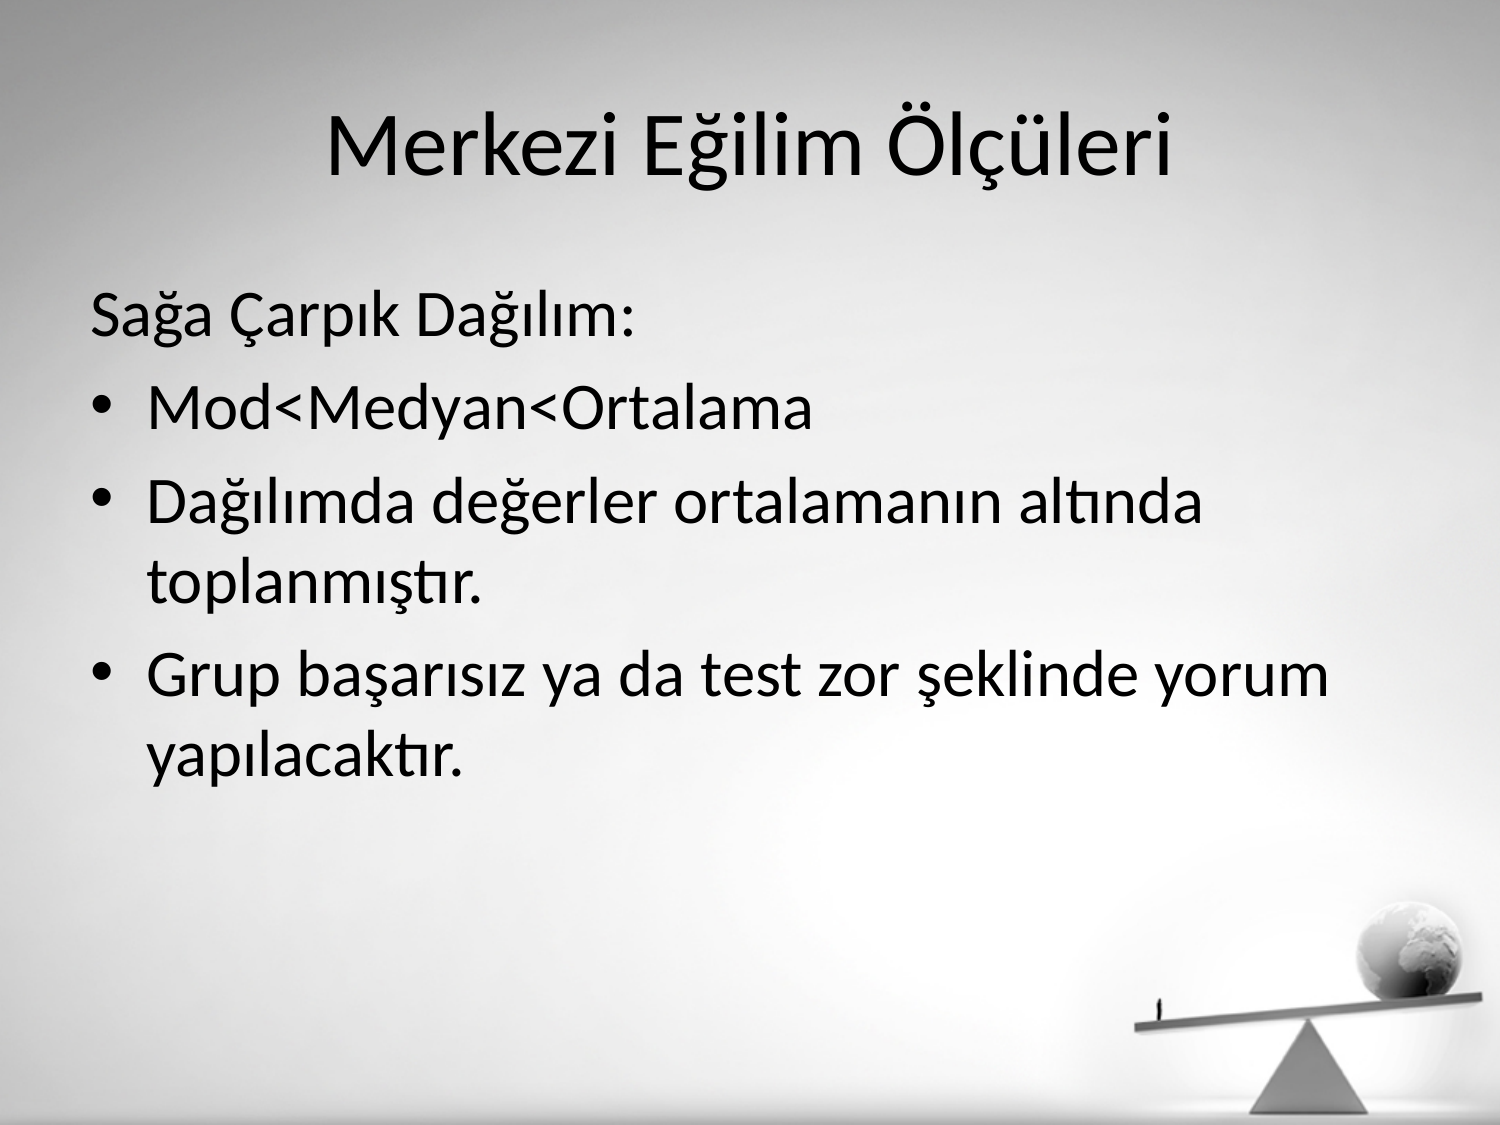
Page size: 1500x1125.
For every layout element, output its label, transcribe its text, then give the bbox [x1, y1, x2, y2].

picture [0, 0, 1500, 1125]
list Sağa Çarpık Dağılım: Mod<Medyan<Ortalama Dağılımda değerler ortalamanın altında toplanmıştır. Grup başarısız ya da test zor şeklinde yorum yapılacaktır. [75, 262, 1425, 1005]
title Merkezi Eğilim Ölçüleri [75, 45, 1425, 233]
